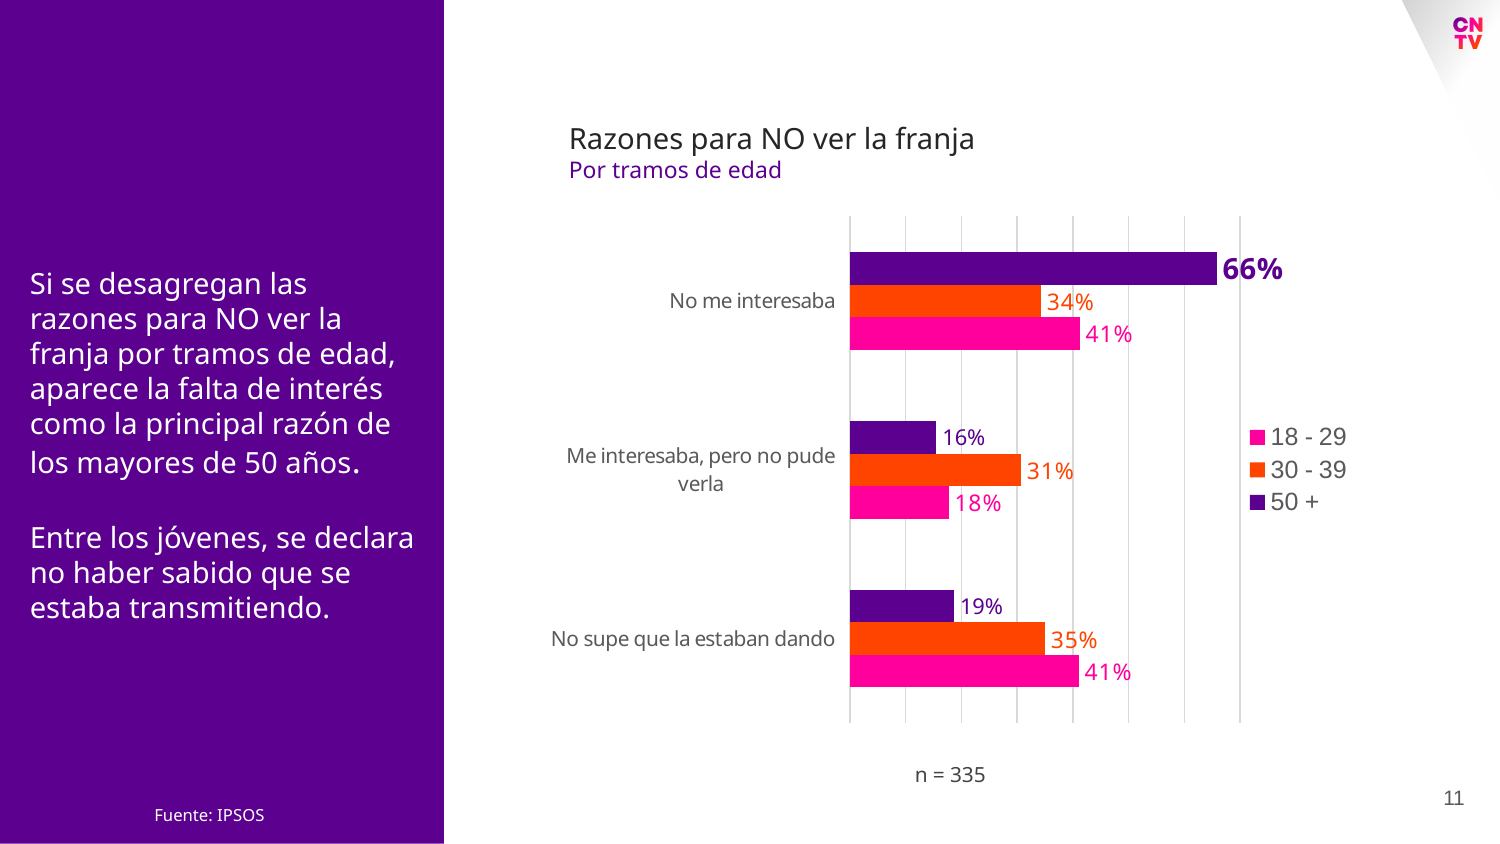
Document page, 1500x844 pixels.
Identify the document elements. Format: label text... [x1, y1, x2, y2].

text_box Razones para NO ver la franja Por tramos de edad [554, 112, 991, 191]
text_box [1401, 0, 1500, 200]
chart [532, 193, 1369, 747]
text_box [0, 0, 446, 844]
text_box Fuente: IPSOS [91, 797, 329, 832]
text_box Si se desagregan las razones para NO ver la franja por tramos de edad, aparece la falta de interés como la principal razón de los mayores de 50 años. Entre los jóvenes, se declara no haber sabido que se estaba transmitiendo. [15, 257, 432, 633]
slide_number 11 [1389, 764, 1480, 830]
text_box n = 335 [899, 755, 1001, 794]
